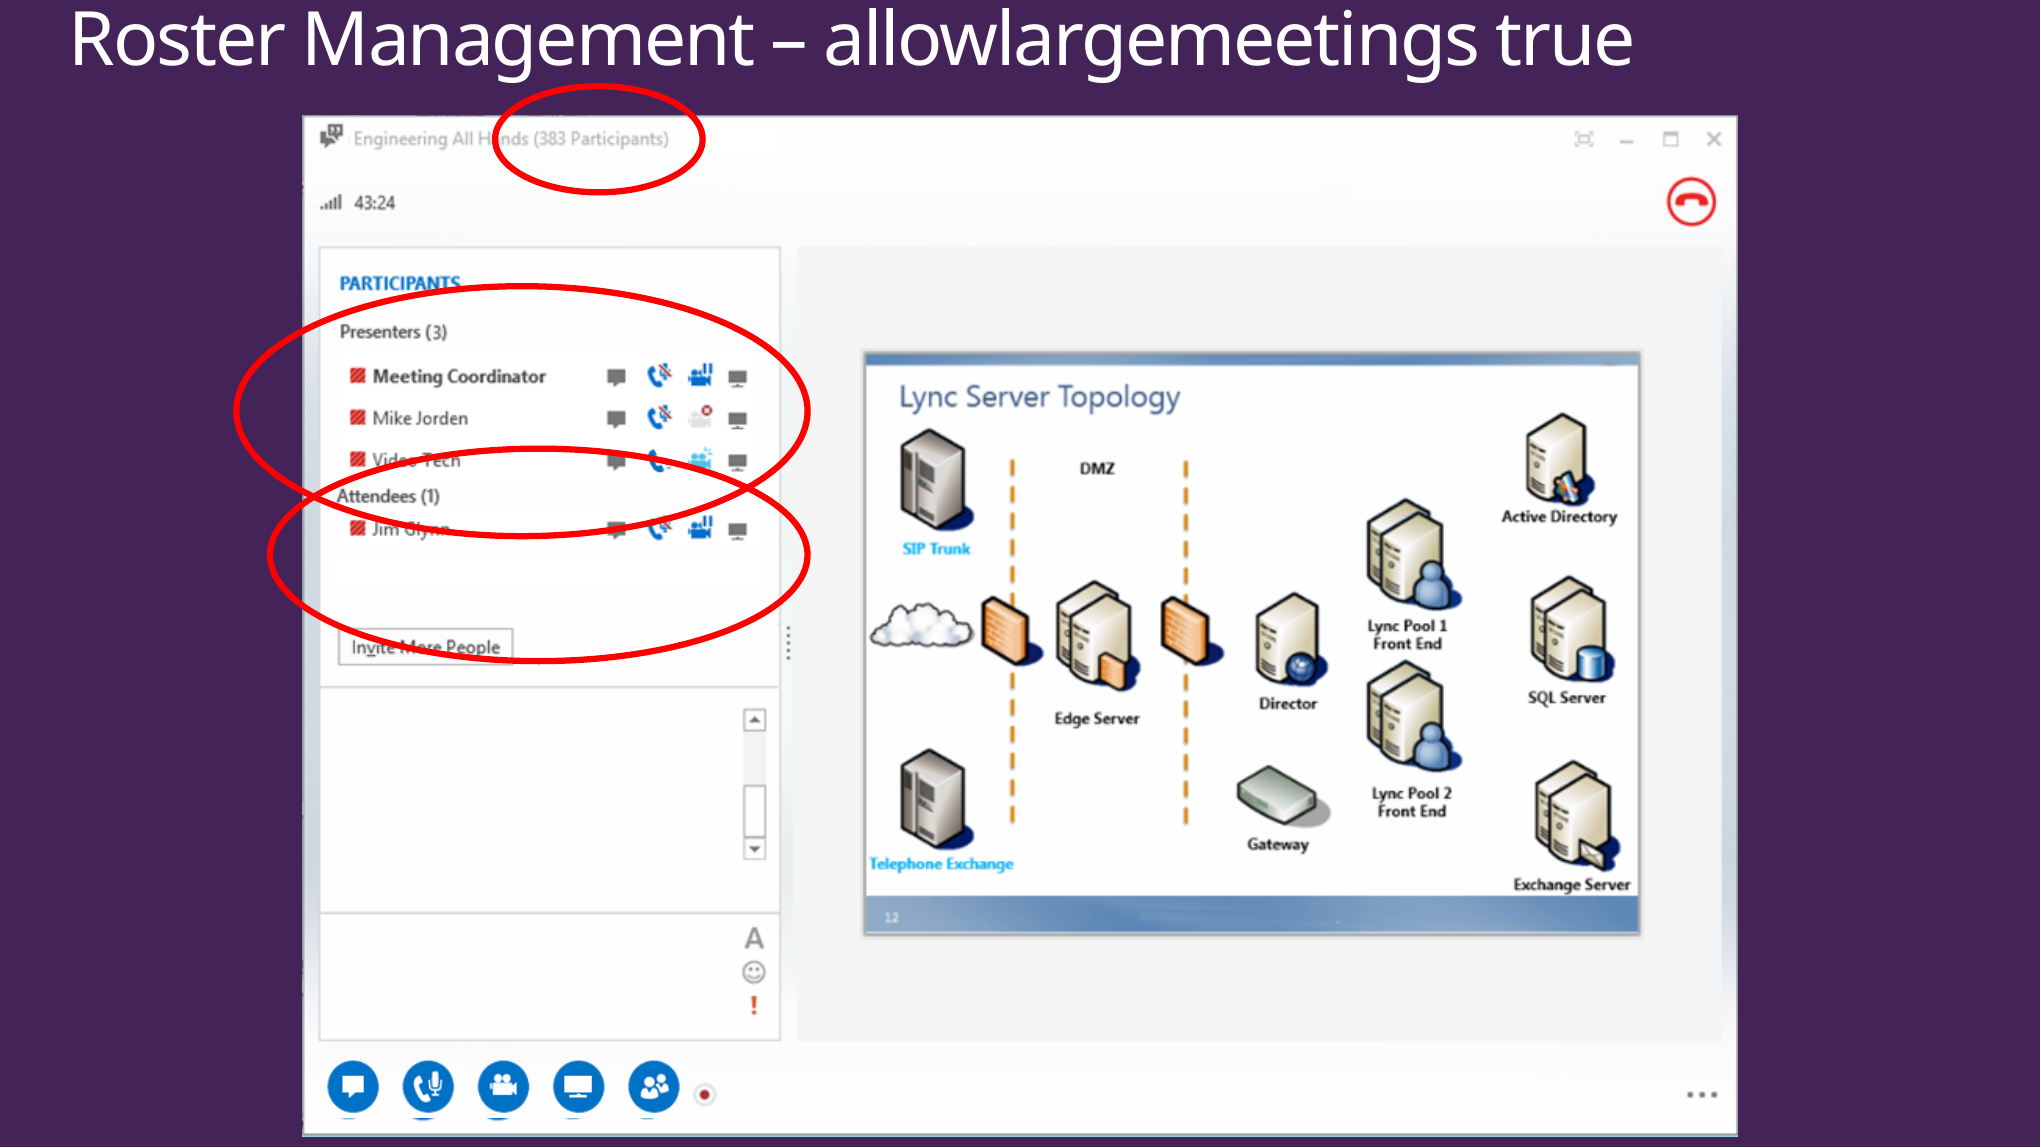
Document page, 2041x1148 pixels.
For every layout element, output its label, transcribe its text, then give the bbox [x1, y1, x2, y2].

title Roster Management – allowlargemeetings true [45, 0, 1996, 137]
text_box [235, 330, 302, 492]
picture [302, 115, 1738, 1137]
text_box [269, 503, 302, 607]
